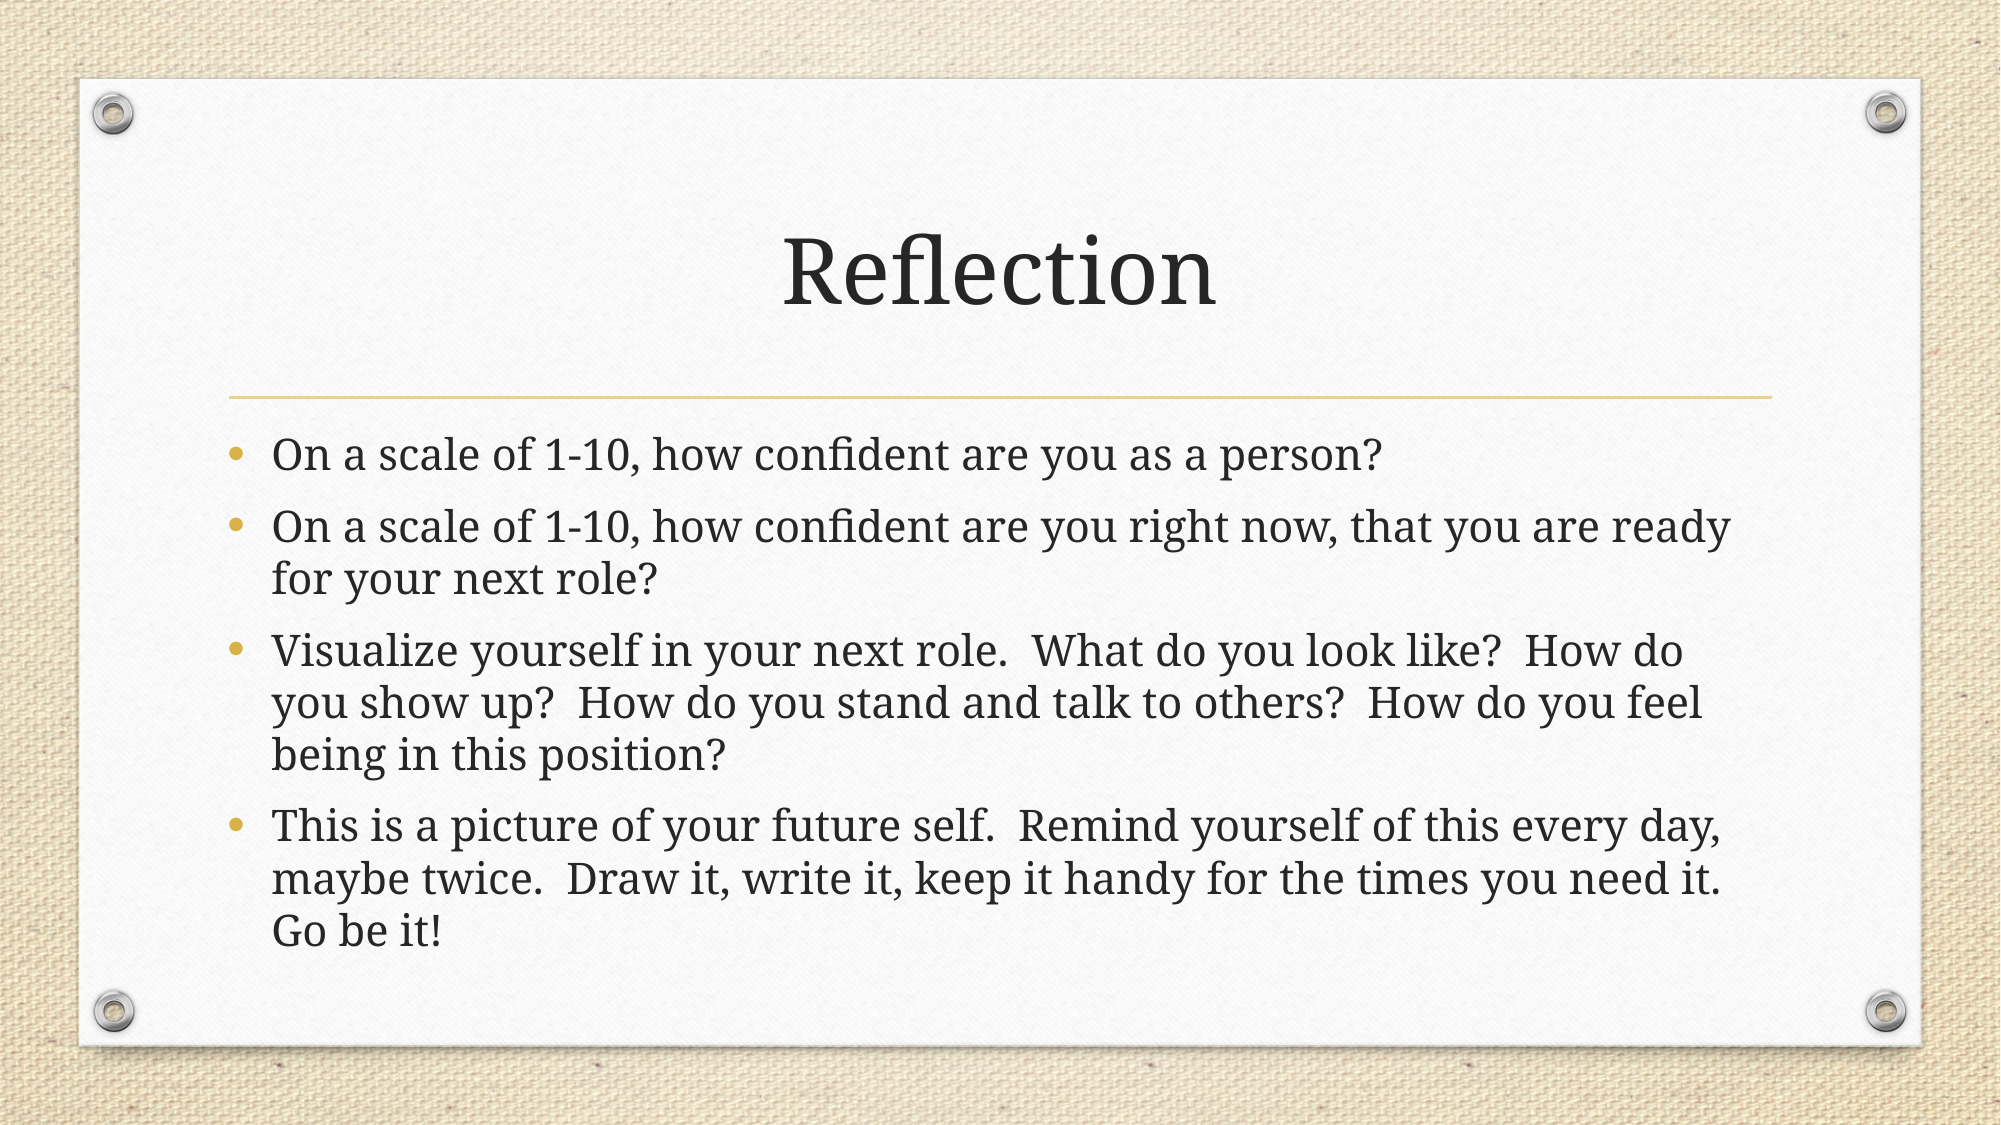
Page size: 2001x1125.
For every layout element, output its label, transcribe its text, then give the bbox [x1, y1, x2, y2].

title Reflection [212, 161, 1788, 375]
list On a scale of 1-10, how confident are you as a person? On a scale of 1-10, how confident are you right now, that you are ready for your next role? Visualize yourself in your next role. What do you look like? How do you show up? How do you stand and talk to others? How do you feel being in this position? This is a picture of your future self. Remind yourself of this every day, maybe twice. Draw it, write it, keep it handy for the times you need it. Go be it! [212, 419, 1788, 964]
picture [0, 0, 2001, 1125]
